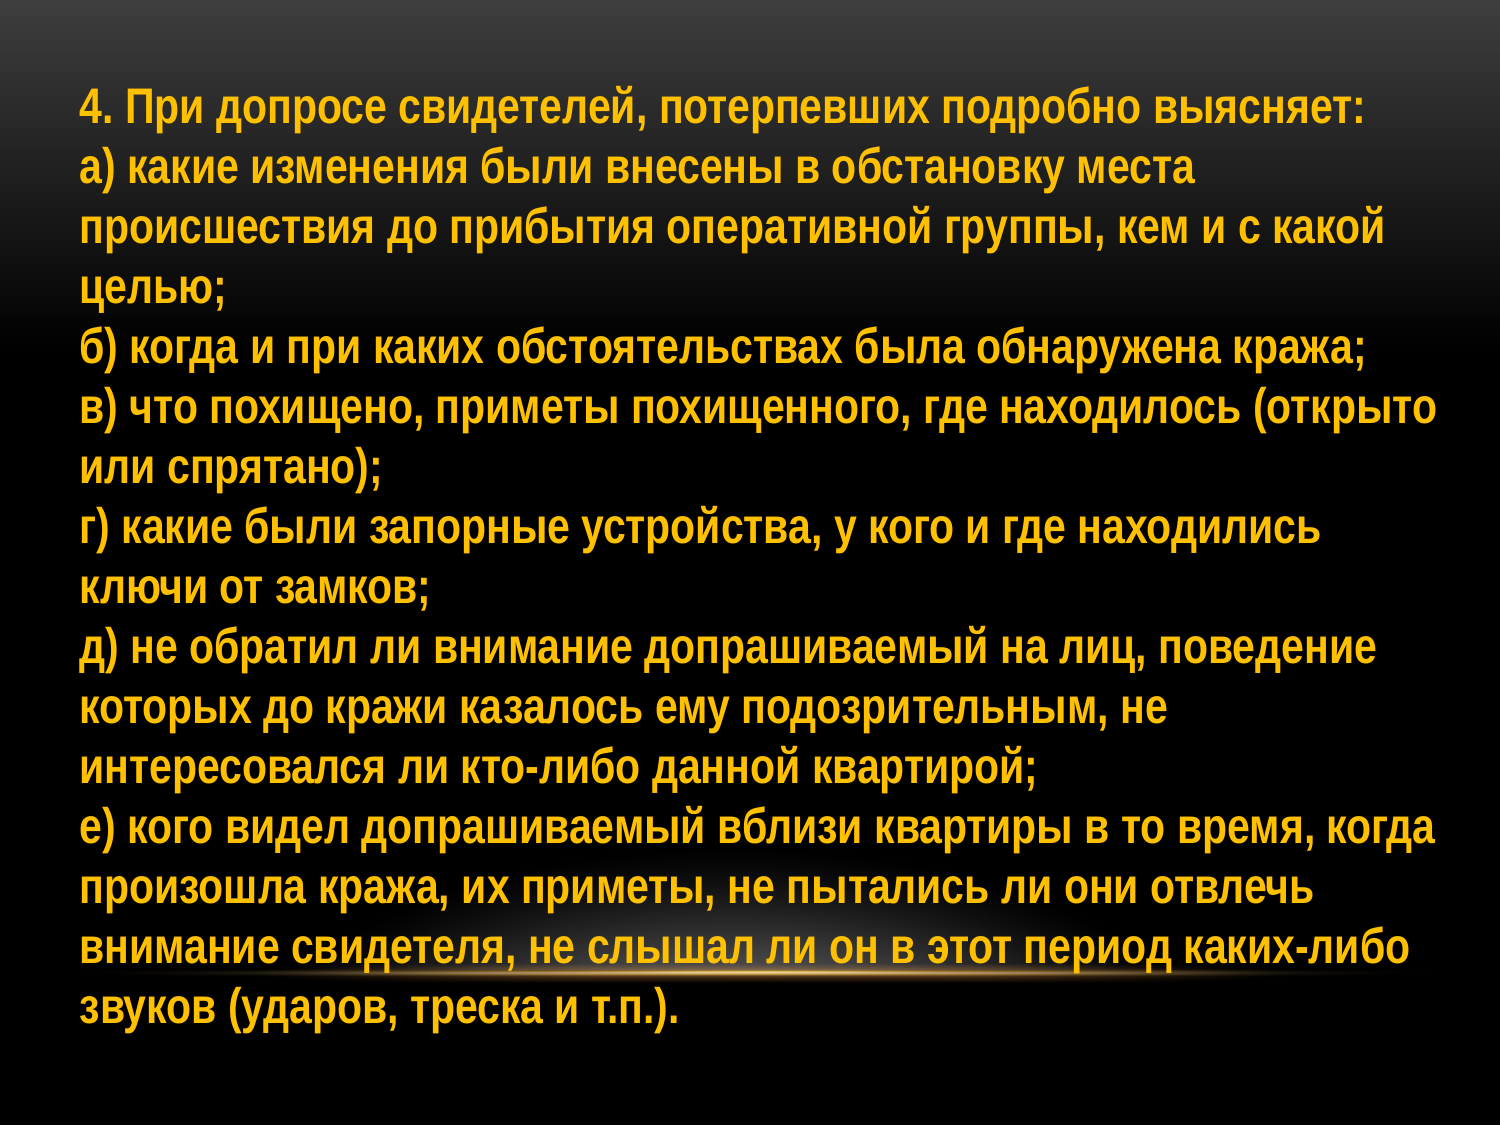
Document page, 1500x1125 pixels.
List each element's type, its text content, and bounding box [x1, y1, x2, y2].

text_box 4. При допросе свидетелей, потерпевших подробно выясняет: а) какие изменения были внесены в обстановку места происшествия до прибытия оперативной группы, кем и с какой целью; б) когда и при каких обстоятельствах была обнаружена кража; в) что похищено, приметы похищенного, где находилось (открыто или спрятано); г) какие были запорные устройства, у кого и где находились ключи от замков; д) не обратил ли внимание допрашиваемый на лиц, поведение которых до кражи казалось ему подозрительным, не интересовался ли кто-либо данной квартирой; е) кого видел допрашиваемый вблизи квартиры в то время, когда произошла кража, их приметы, не пытались ли они отвлечь внимание свидетеля, не слышал ли он в этот период каких-либо звуков (ударов, треска и т.п.). [64, 66, 1459, 1042]
picture [0, 0, 1500, 1125]
